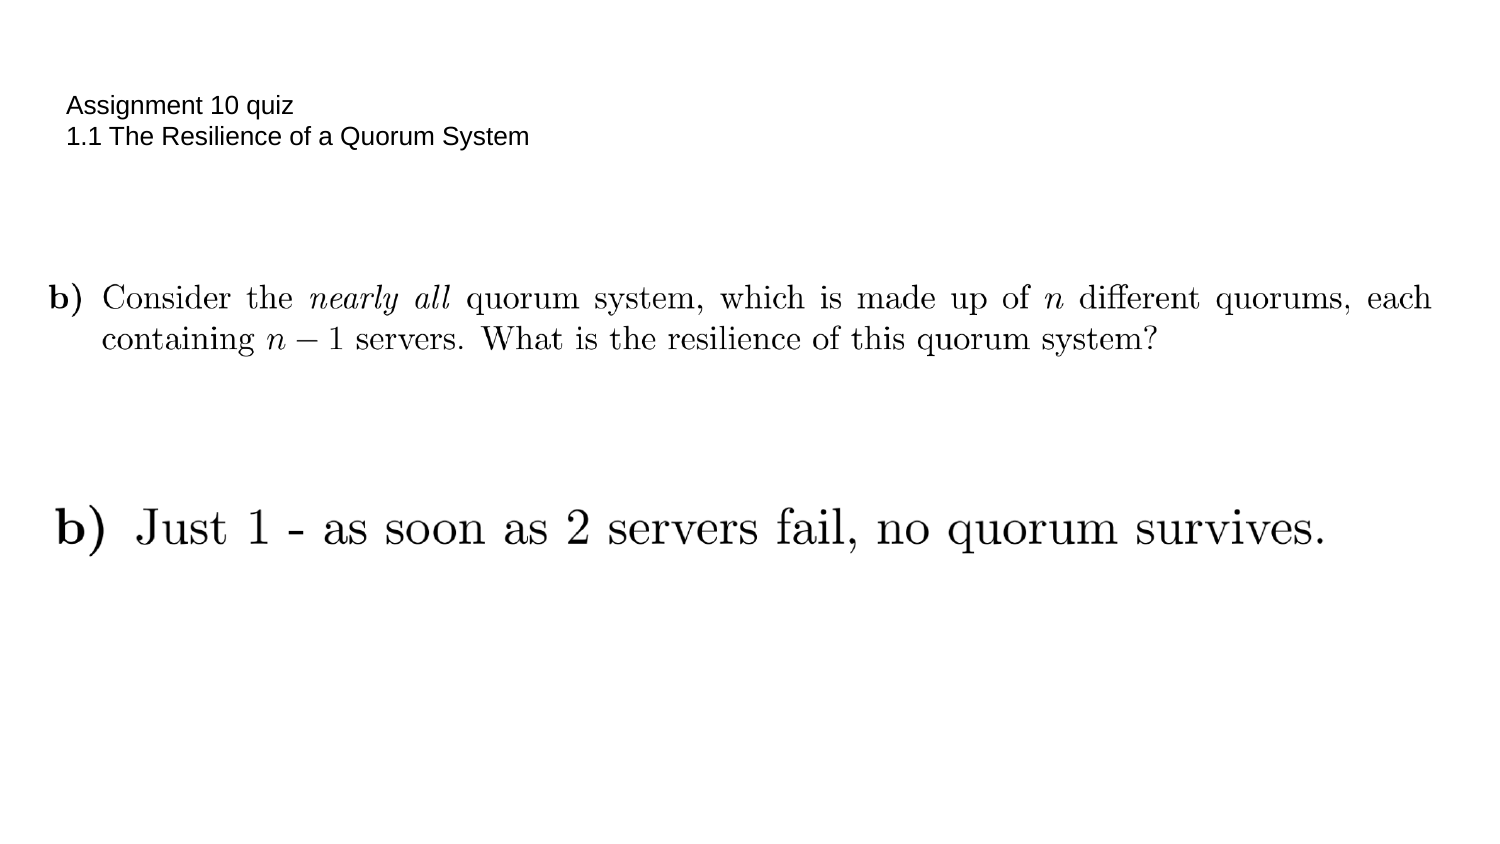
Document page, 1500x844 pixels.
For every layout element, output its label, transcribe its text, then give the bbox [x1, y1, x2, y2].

picture [24, 461, 1476, 572]
title Assignment 10 quiz 1.1 The Resilience of a Quorum System [51, 72, 1449, 167]
picture [24, 266, 1476, 374]
